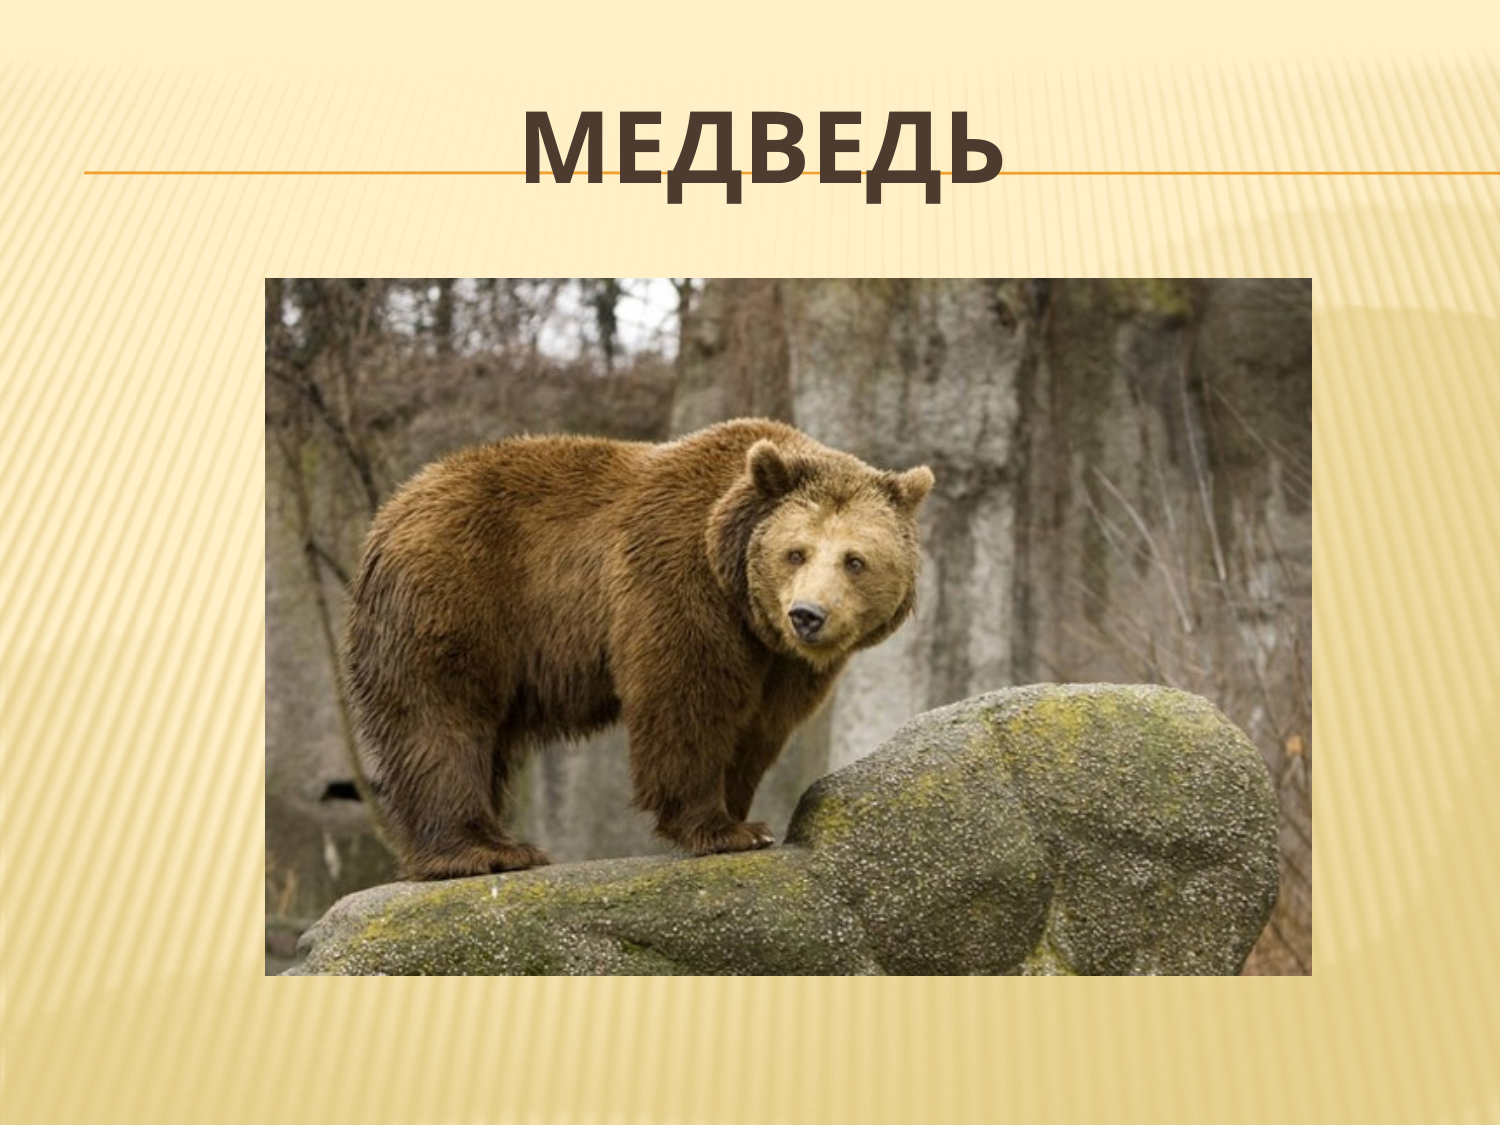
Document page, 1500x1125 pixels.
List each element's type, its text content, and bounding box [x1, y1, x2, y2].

title медведь [50, 75, 1475, 213]
picture [265, 278, 1312, 977]
